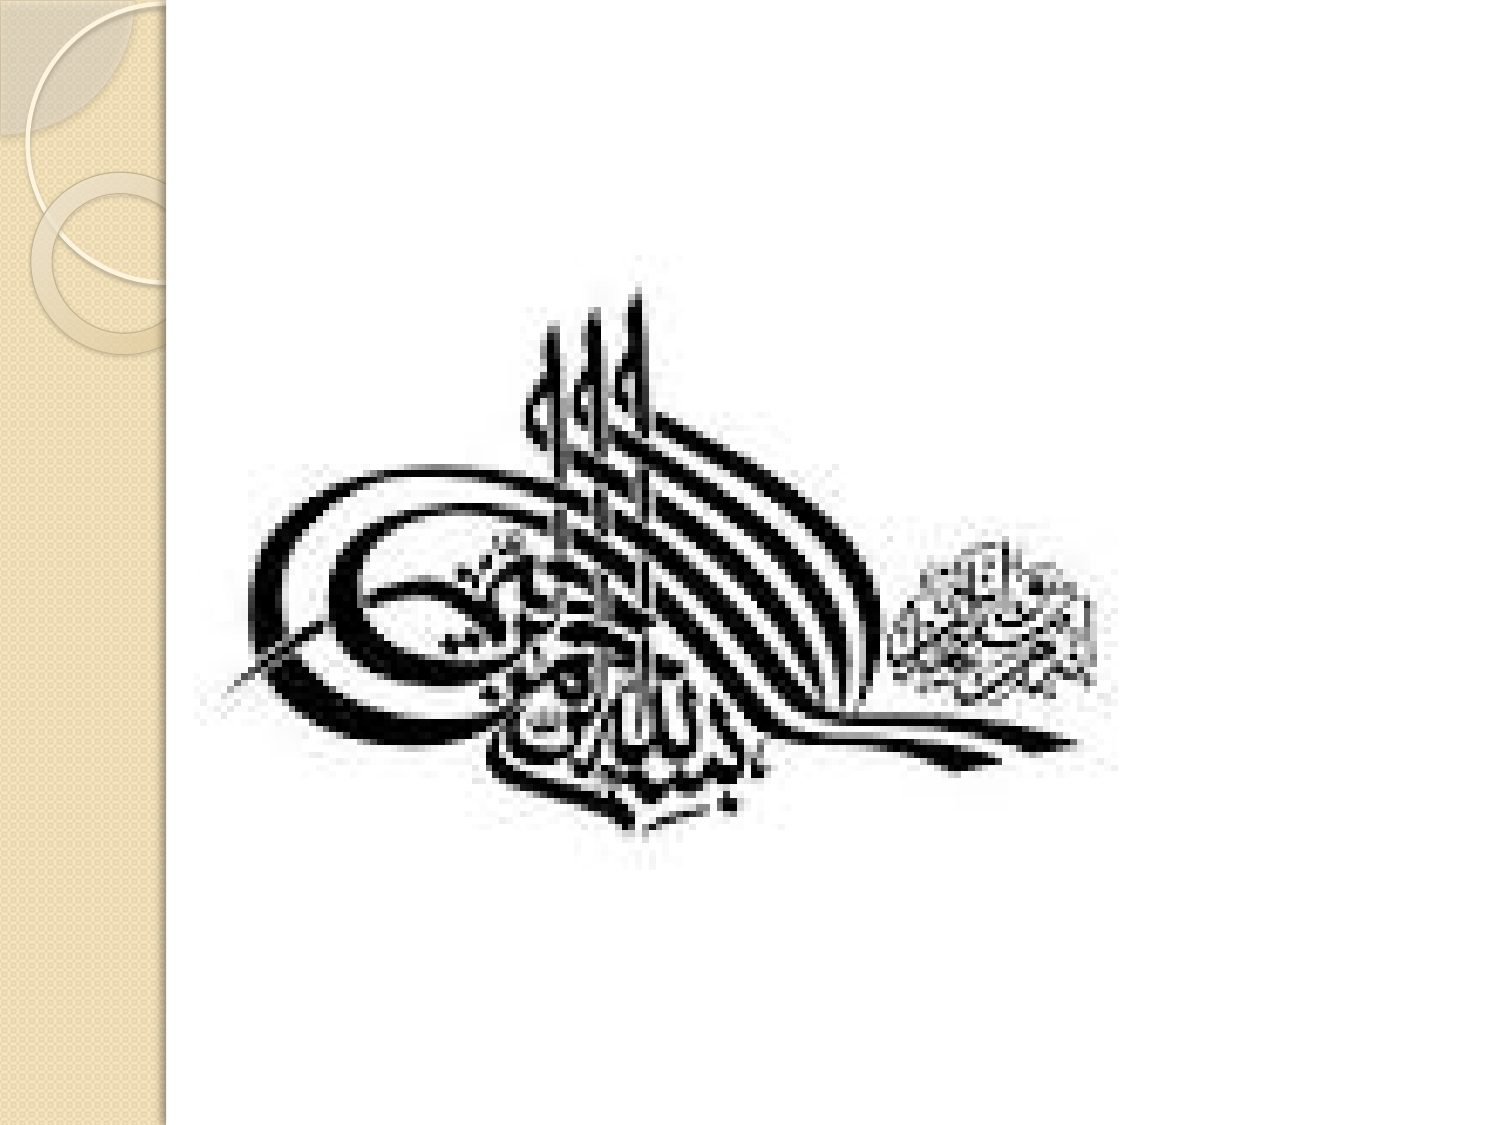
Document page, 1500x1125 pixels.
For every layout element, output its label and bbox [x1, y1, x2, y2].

picture [194, 255, 1152, 870]
